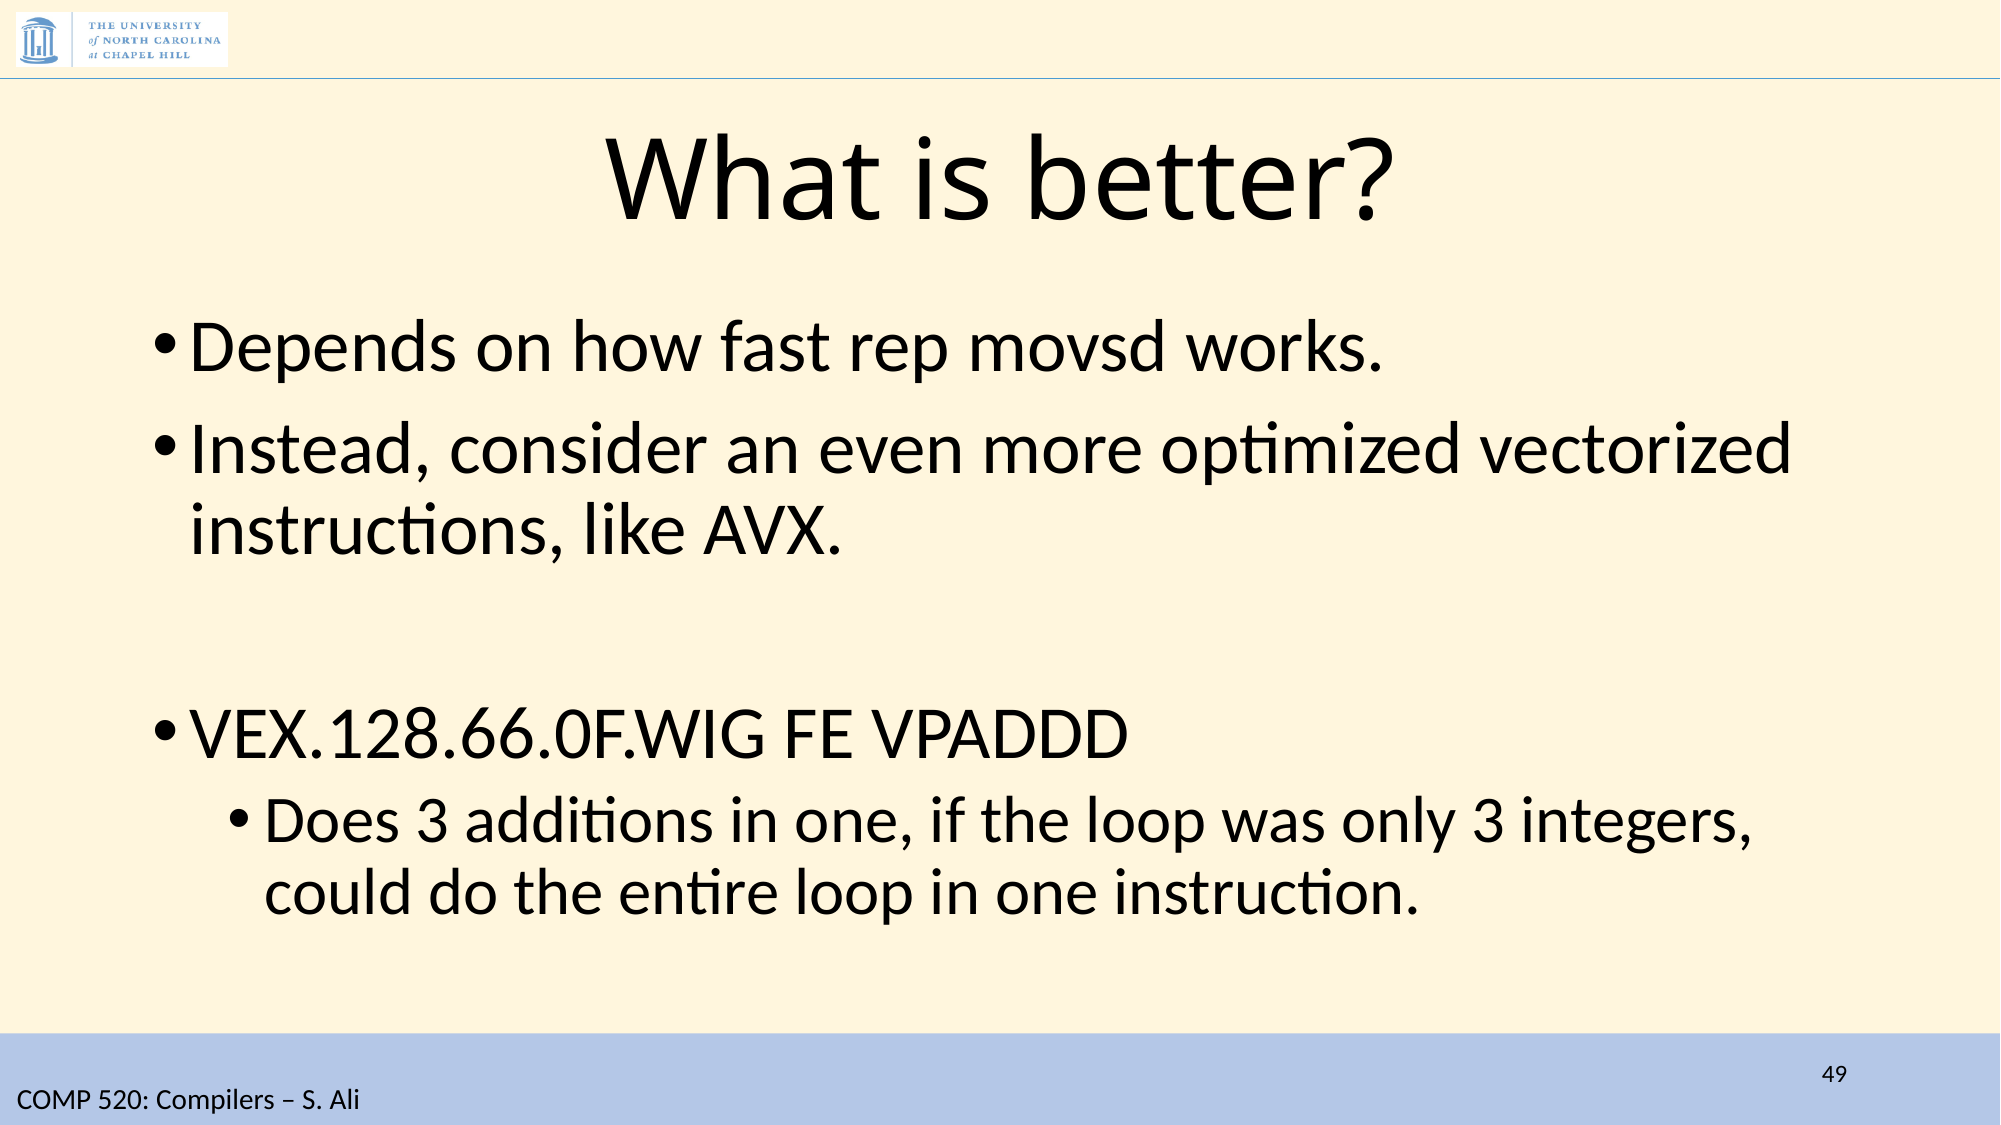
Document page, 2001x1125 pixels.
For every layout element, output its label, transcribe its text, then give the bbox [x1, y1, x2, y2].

title What is better? [137, 89, 1863, 278]
text_box [0, 1032, 2000, 1125]
picture [16, 12, 228, 67]
list Depends on how fast rep movsd works. Instead, consider an even more optimized vectorized instructions, like AVX. VEX.128.66.0F.WIG FE VPADDD Does 3 additions in one, if the loop was only 3 integers, could do the entire loop in one instruction. [137, 299, 1863, 1014]
text_box COMP 520: Compilers – S. Ali [2, 1072, 376, 1123]
slide_number 49 [1412, 1042, 1863, 1103]
